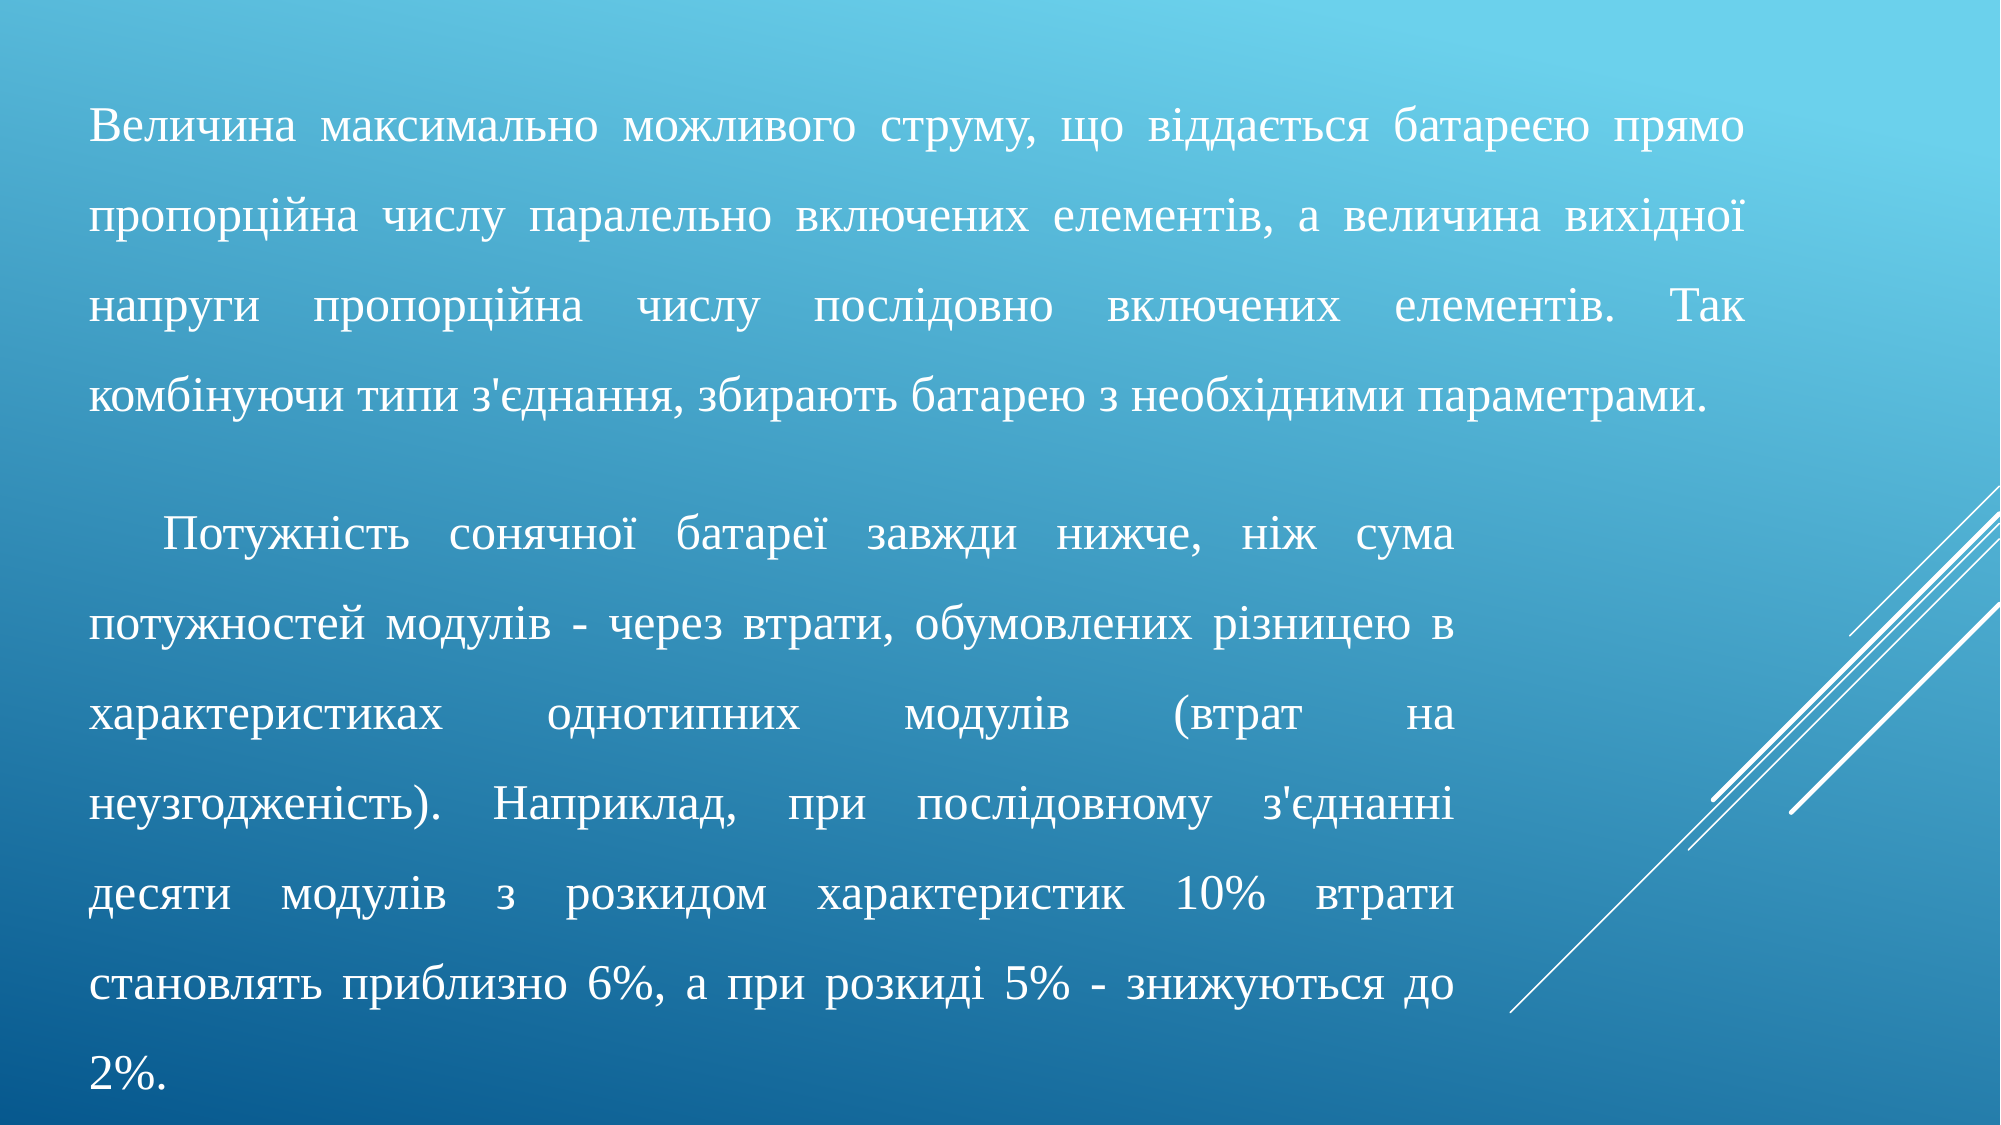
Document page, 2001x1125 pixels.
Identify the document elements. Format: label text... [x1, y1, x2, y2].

text_box Величина максимально можливого струму, що віддається батареєю прямо пропорційна числу паралельно включених елементів, а величина вихідної напруги пропорційна числу послідовно включених елементів. Так комбінуючи типи з'єднання, збирають батарею з необхідними параметрами. [73, 54, 1761, 429]
text_box Потужність сонячної батареї завжди нижче, ніж сума потужностей модулів - через втрати, обумовлених різницею в характеристиках однотипних модулів (втрат на неузгодженість). Наприклад, при послідовному з'єднанні десяти модулів з розкидом характеристик 10% втрати становлять приблизно 6%, а при розкиді 5% - знижуються до 2%. [73, 462, 1471, 1108]
